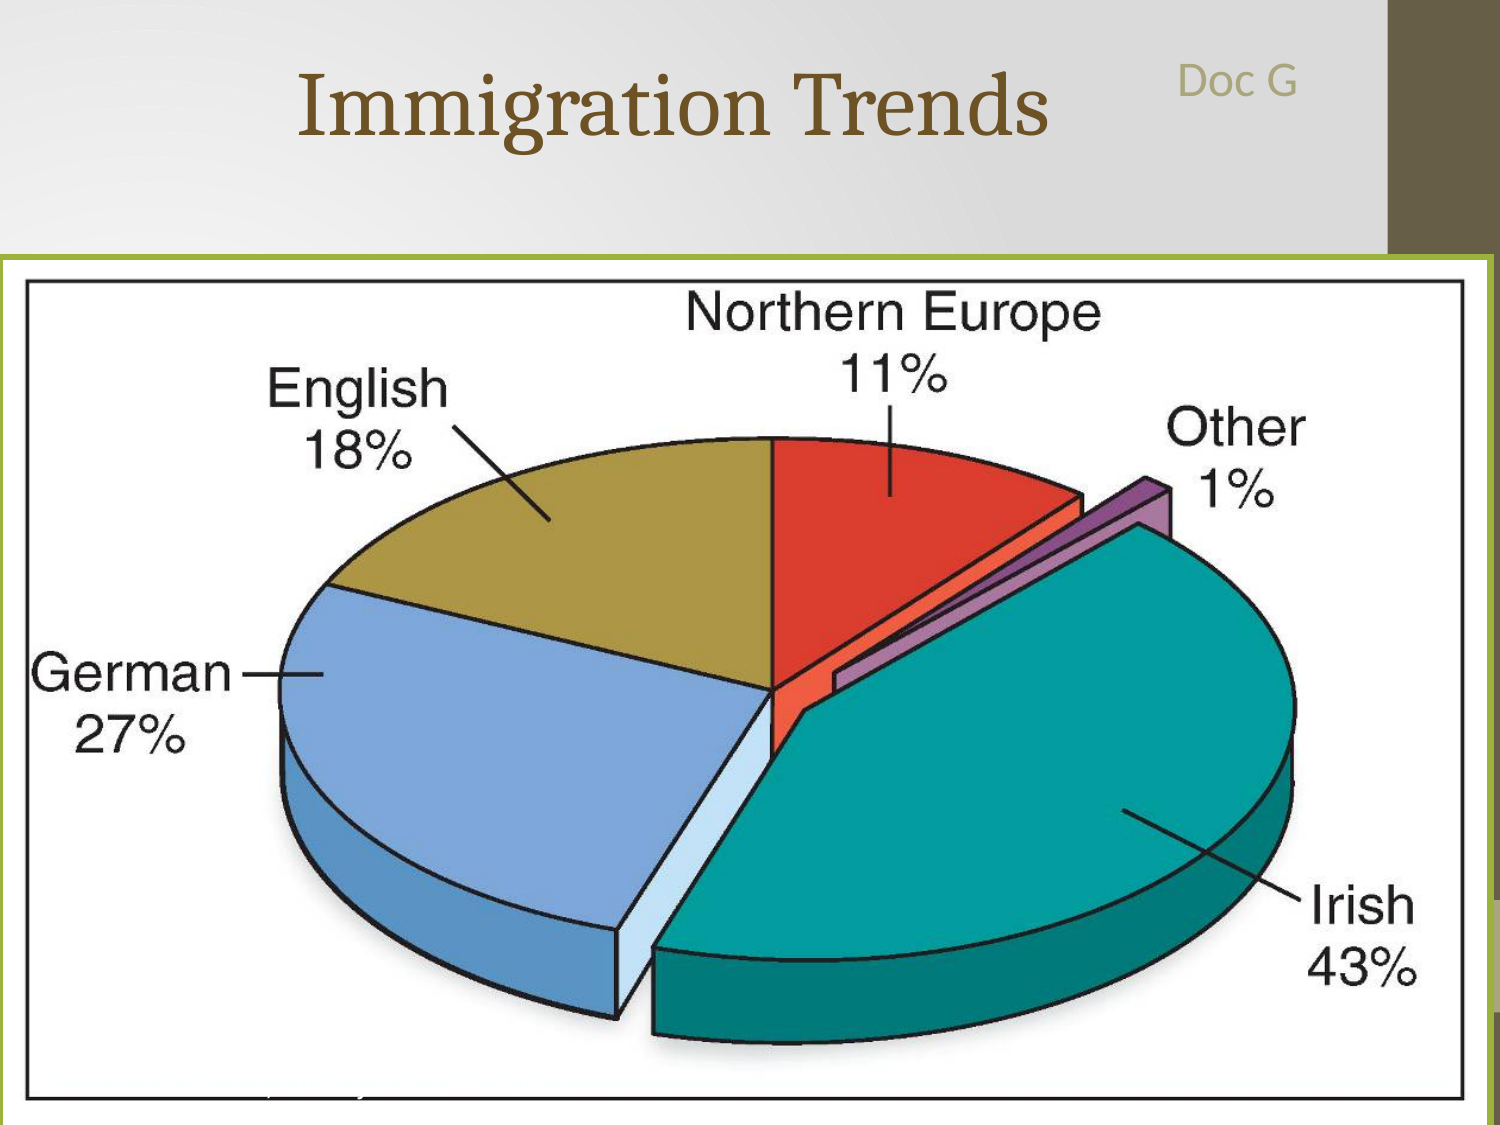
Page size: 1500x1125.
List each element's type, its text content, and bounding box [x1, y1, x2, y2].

text_box Doc G [1151, 39, 1324, 114]
text_box Immigration Trends [281, 36, 1067, 162]
picture [2, 259, 1488, 1125]
